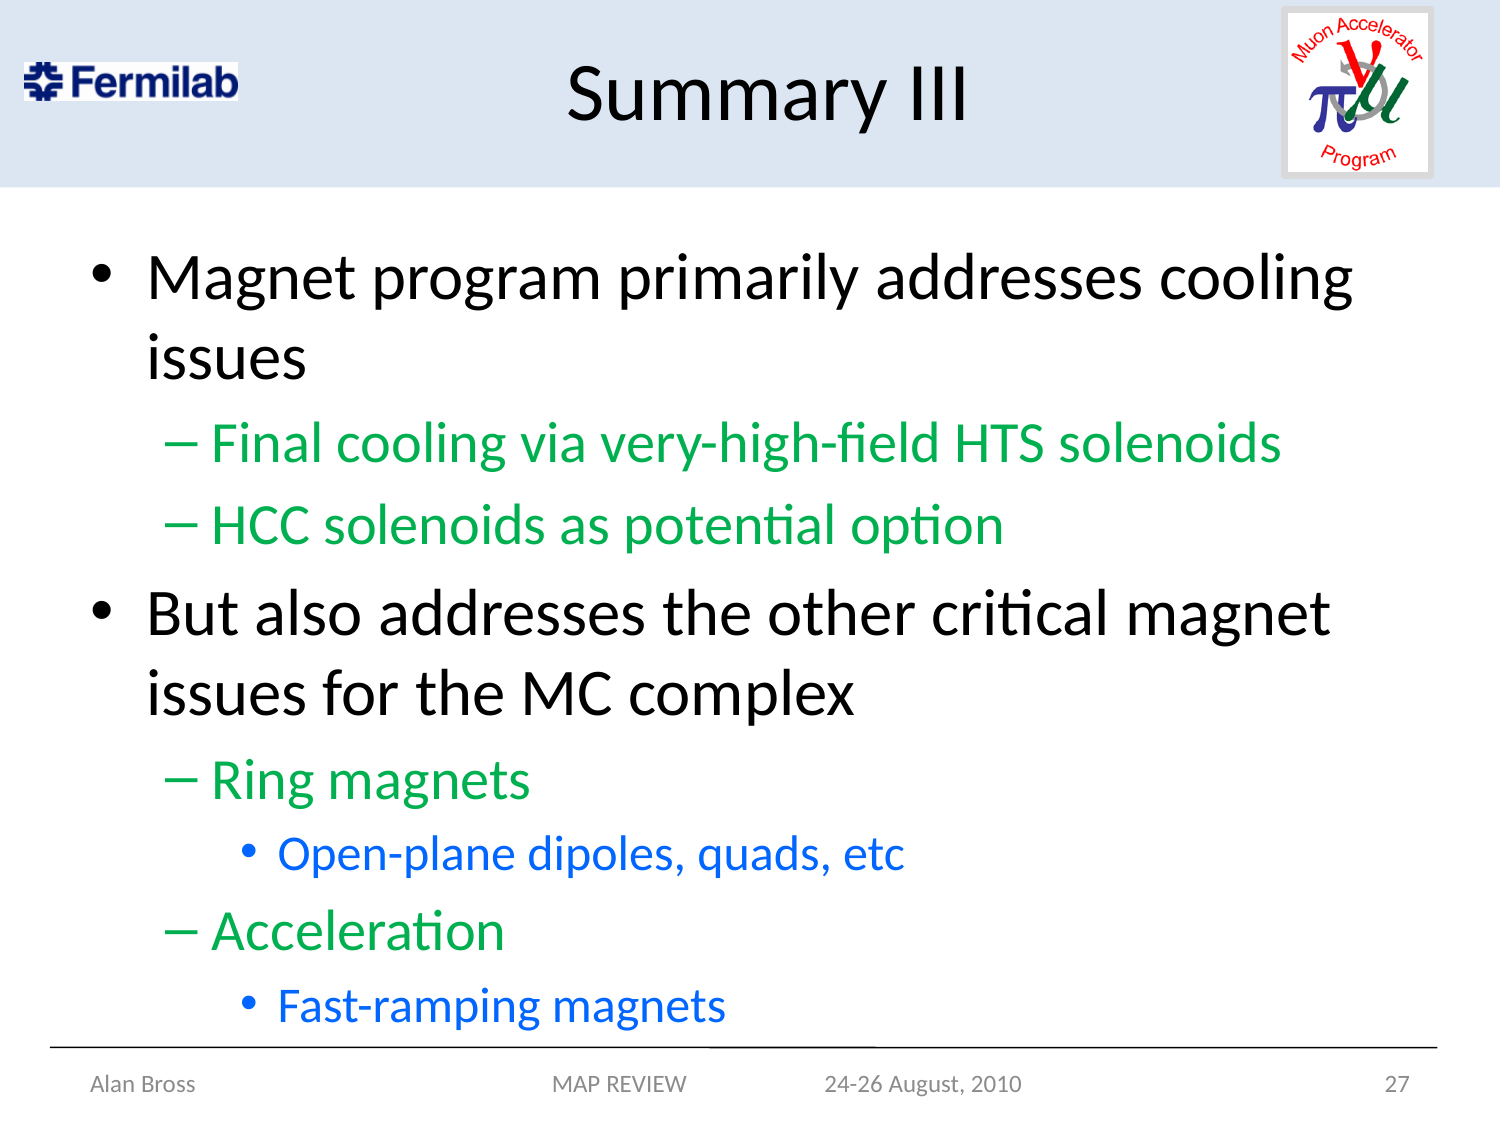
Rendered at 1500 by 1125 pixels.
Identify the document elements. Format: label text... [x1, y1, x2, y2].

footer MAP REVIEW 24-26 August, 2010 [512, 1052, 1063, 1113]
list Magnet program primarily addresses cooling issues Final cooling via very-high-field HTS solenoids HCC solenoids as potential option But also addresses the other critical magnet issues for the MC complex Ring magnets Open-plane dipoles, quads, etc Acceleration Fast-ramping magnets [74, 224, 1426, 1076]
picture [1288, 13, 1428, 172]
picture [24, 62, 238, 101]
title Summary III [249, 0, 1288, 176]
slide_number Alan Bross [75, 1052, 425, 1113]
slide_number 27 [1074, 1052, 1425, 1113]
